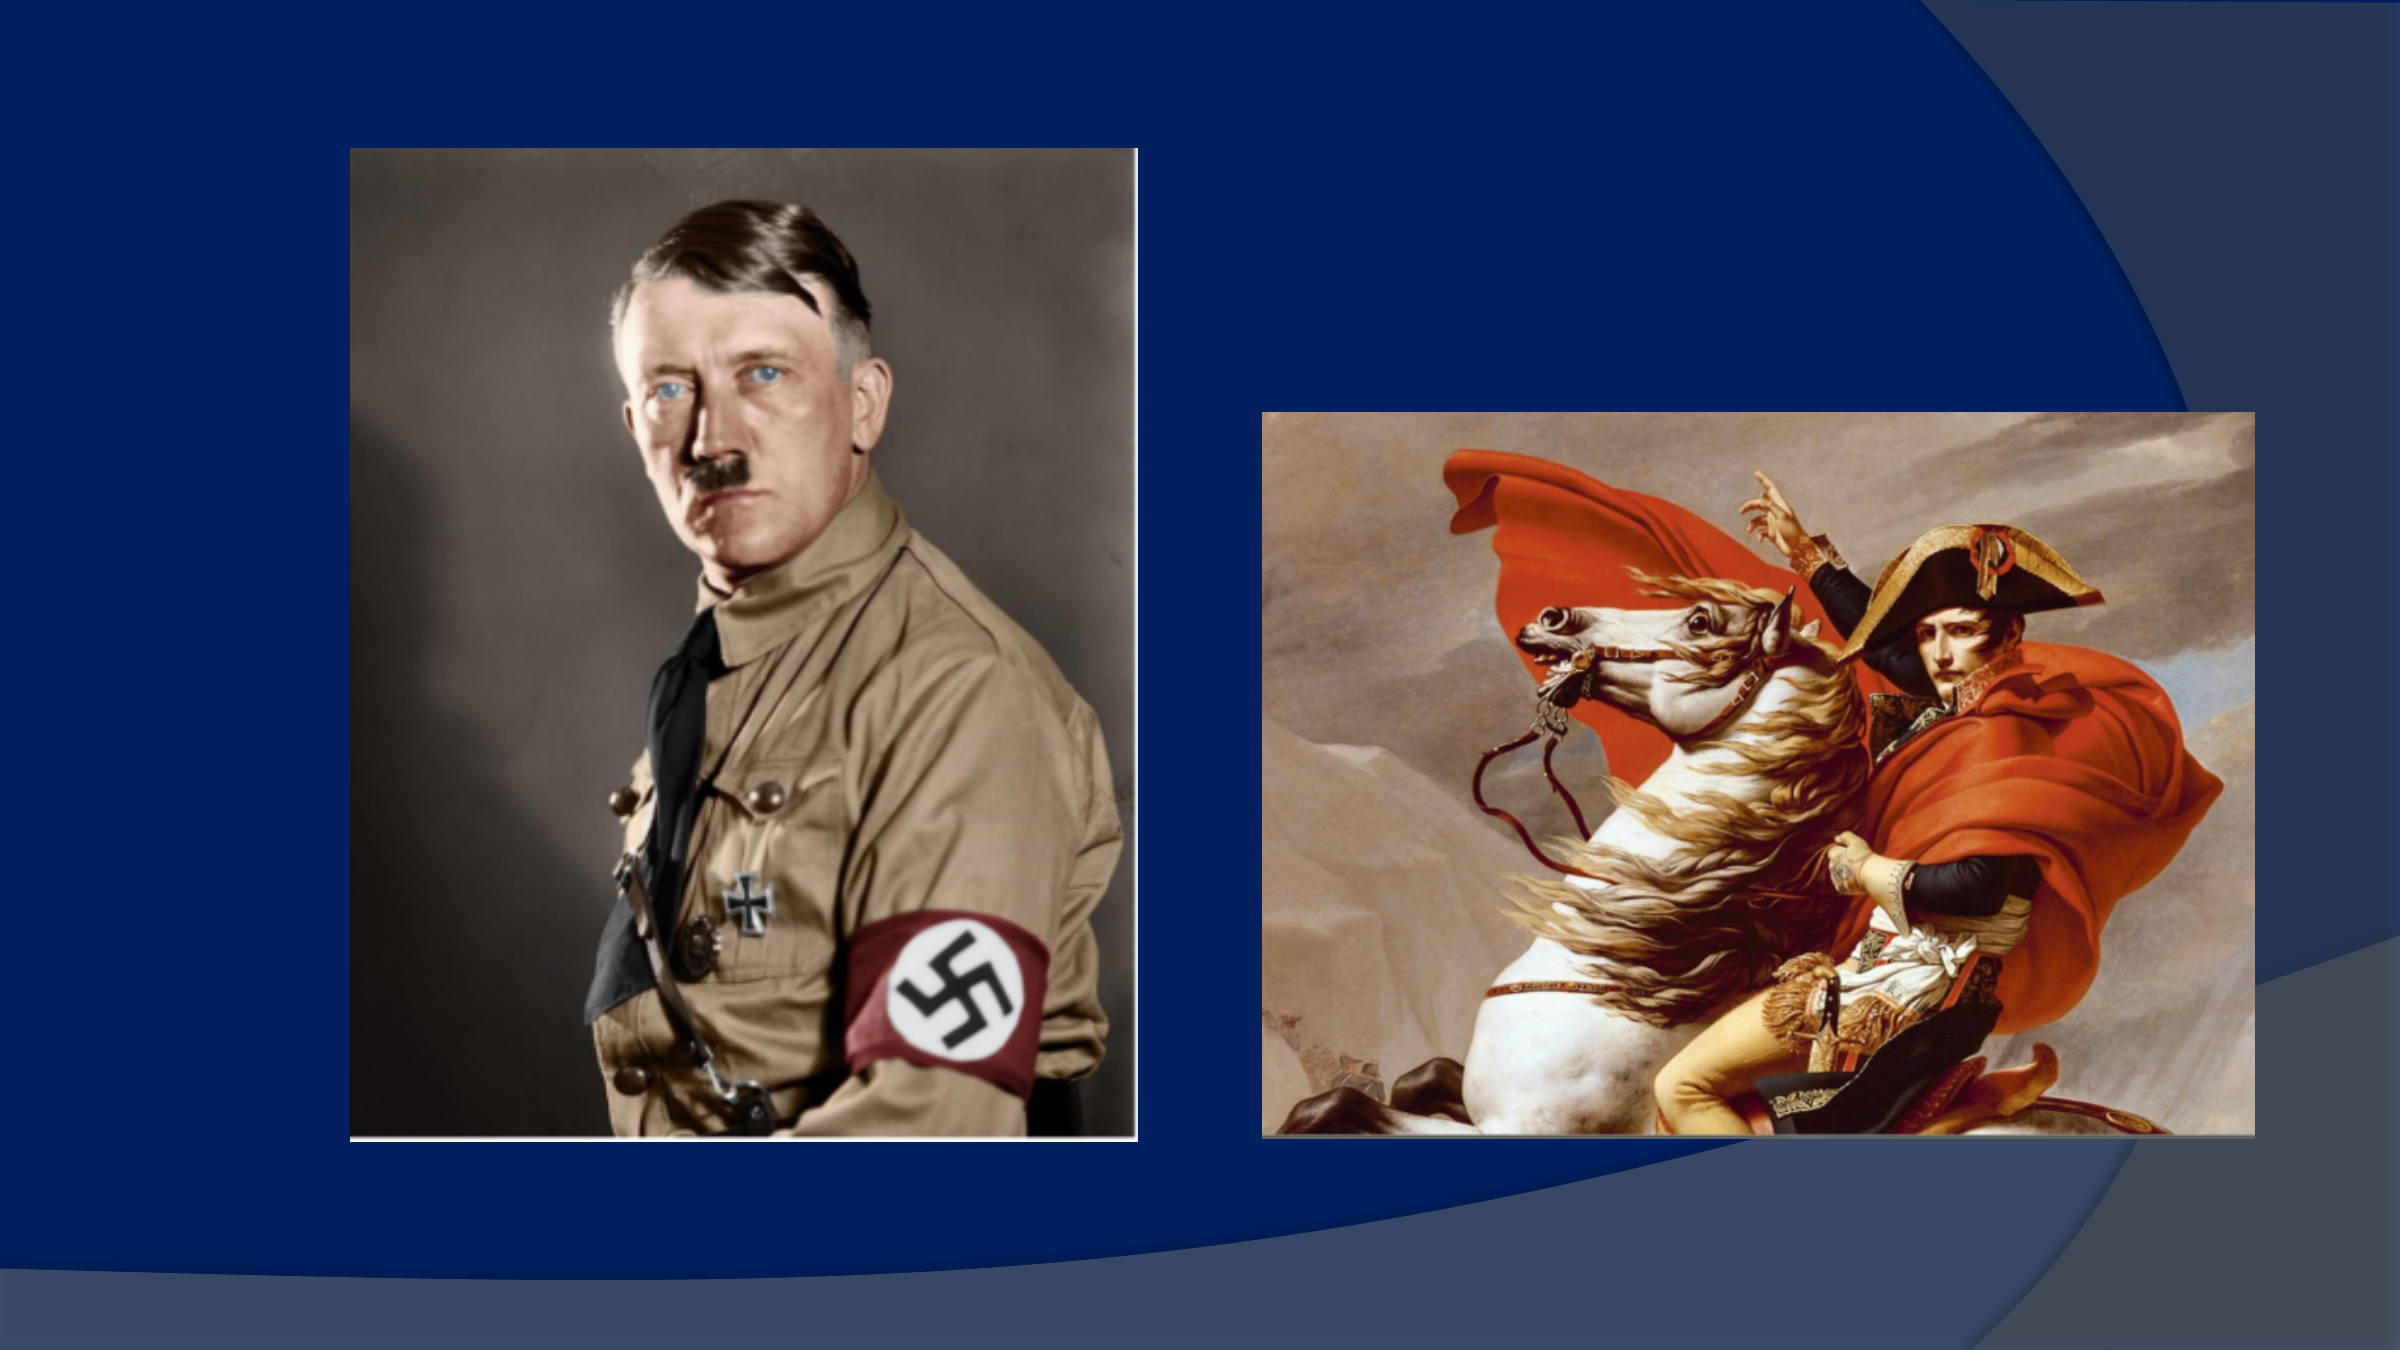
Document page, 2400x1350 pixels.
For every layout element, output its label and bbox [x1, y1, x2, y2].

picture [349, 148, 1138, 1143]
picture [1262, 412, 2255, 1140]
